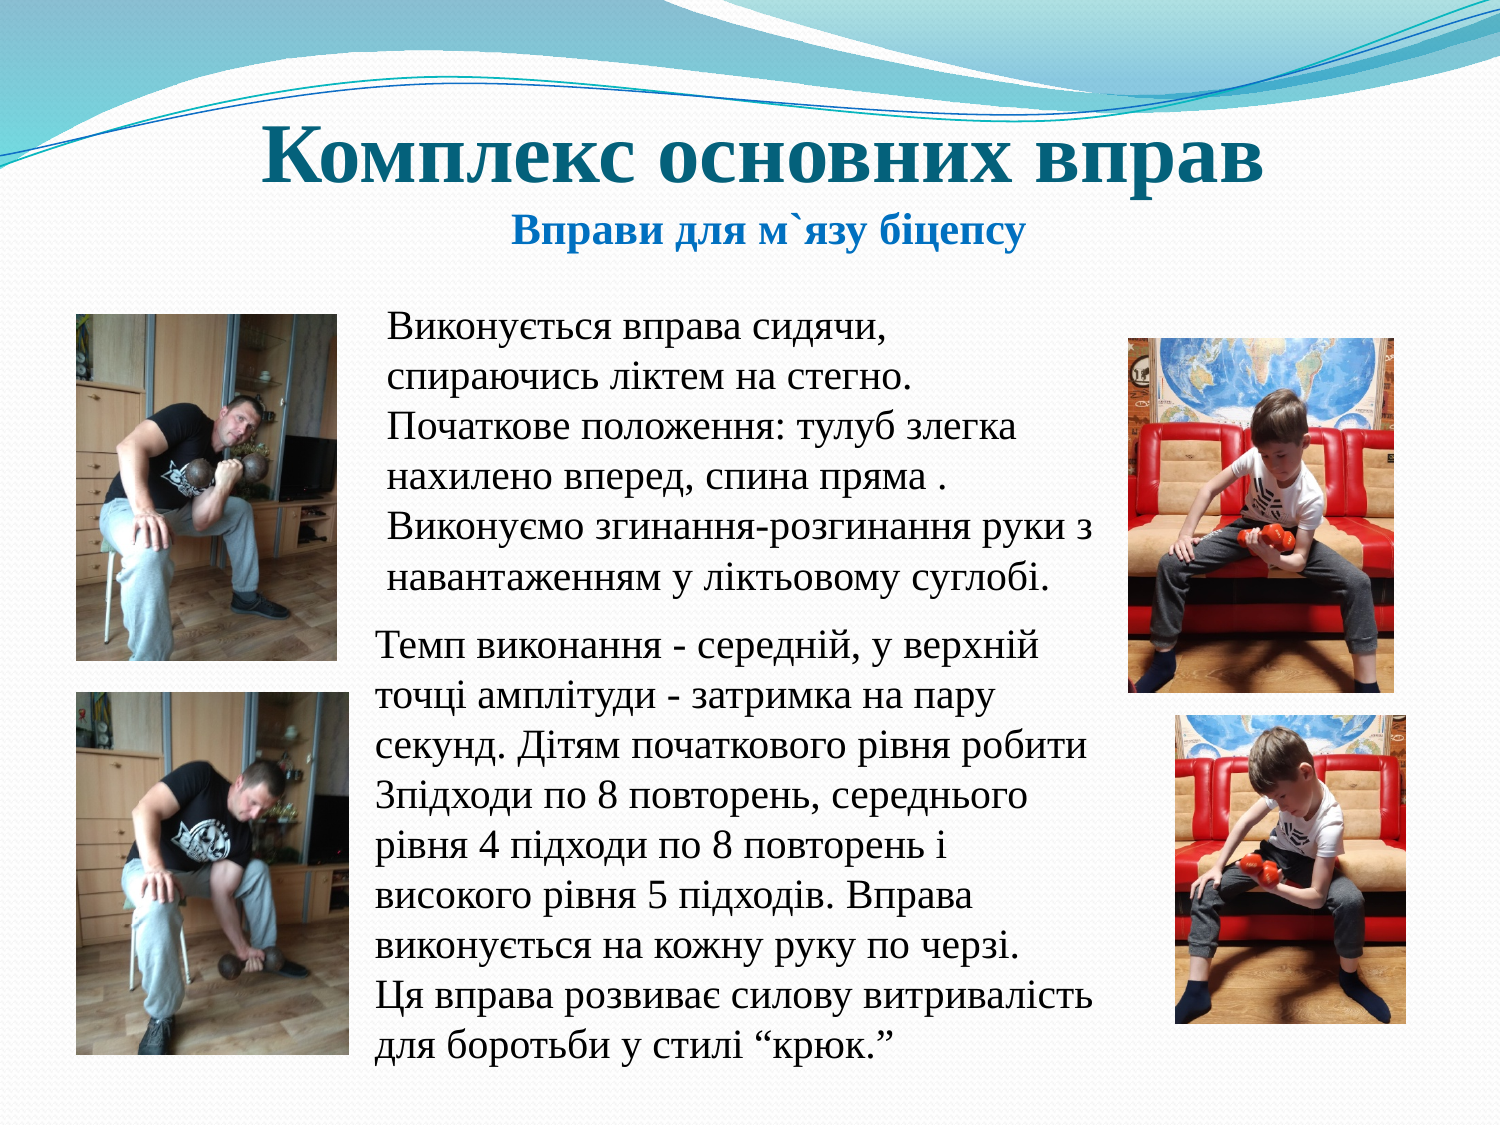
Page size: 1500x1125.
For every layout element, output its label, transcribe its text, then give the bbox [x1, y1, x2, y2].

text_box Темп виконання - середній, у верхній точці амплітуди - затримка на пару секунд. Дітям початкового рівня робити 3підходи по 8 повторень, середнього рівня 4 підходи по 8 повторень і високого рівня 5 підходів. Вправа виконується на кожну руку по черзі. Ця вправа розвиває силову витривалість для боротьби у стилі “крюк.” [360, 609, 1111, 1075]
text_box Виконується вправа сидячи, спираючись ліктем на стегно. Початкове положення: тулуб злегка нахилено вперед, спина пряма . Виконуємо згинання-розгинання руки з навантаженням у ліктьовому суглобі. [371, 290, 1122, 651]
picture [76, 692, 349, 1055]
picture [1174, 715, 1406, 1024]
title Комплекс основних вправ Вправи для м`язу біцепсу [88, 90, 1439, 254]
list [76, 314, 337, 662]
picture [1127, 337, 1395, 693]
